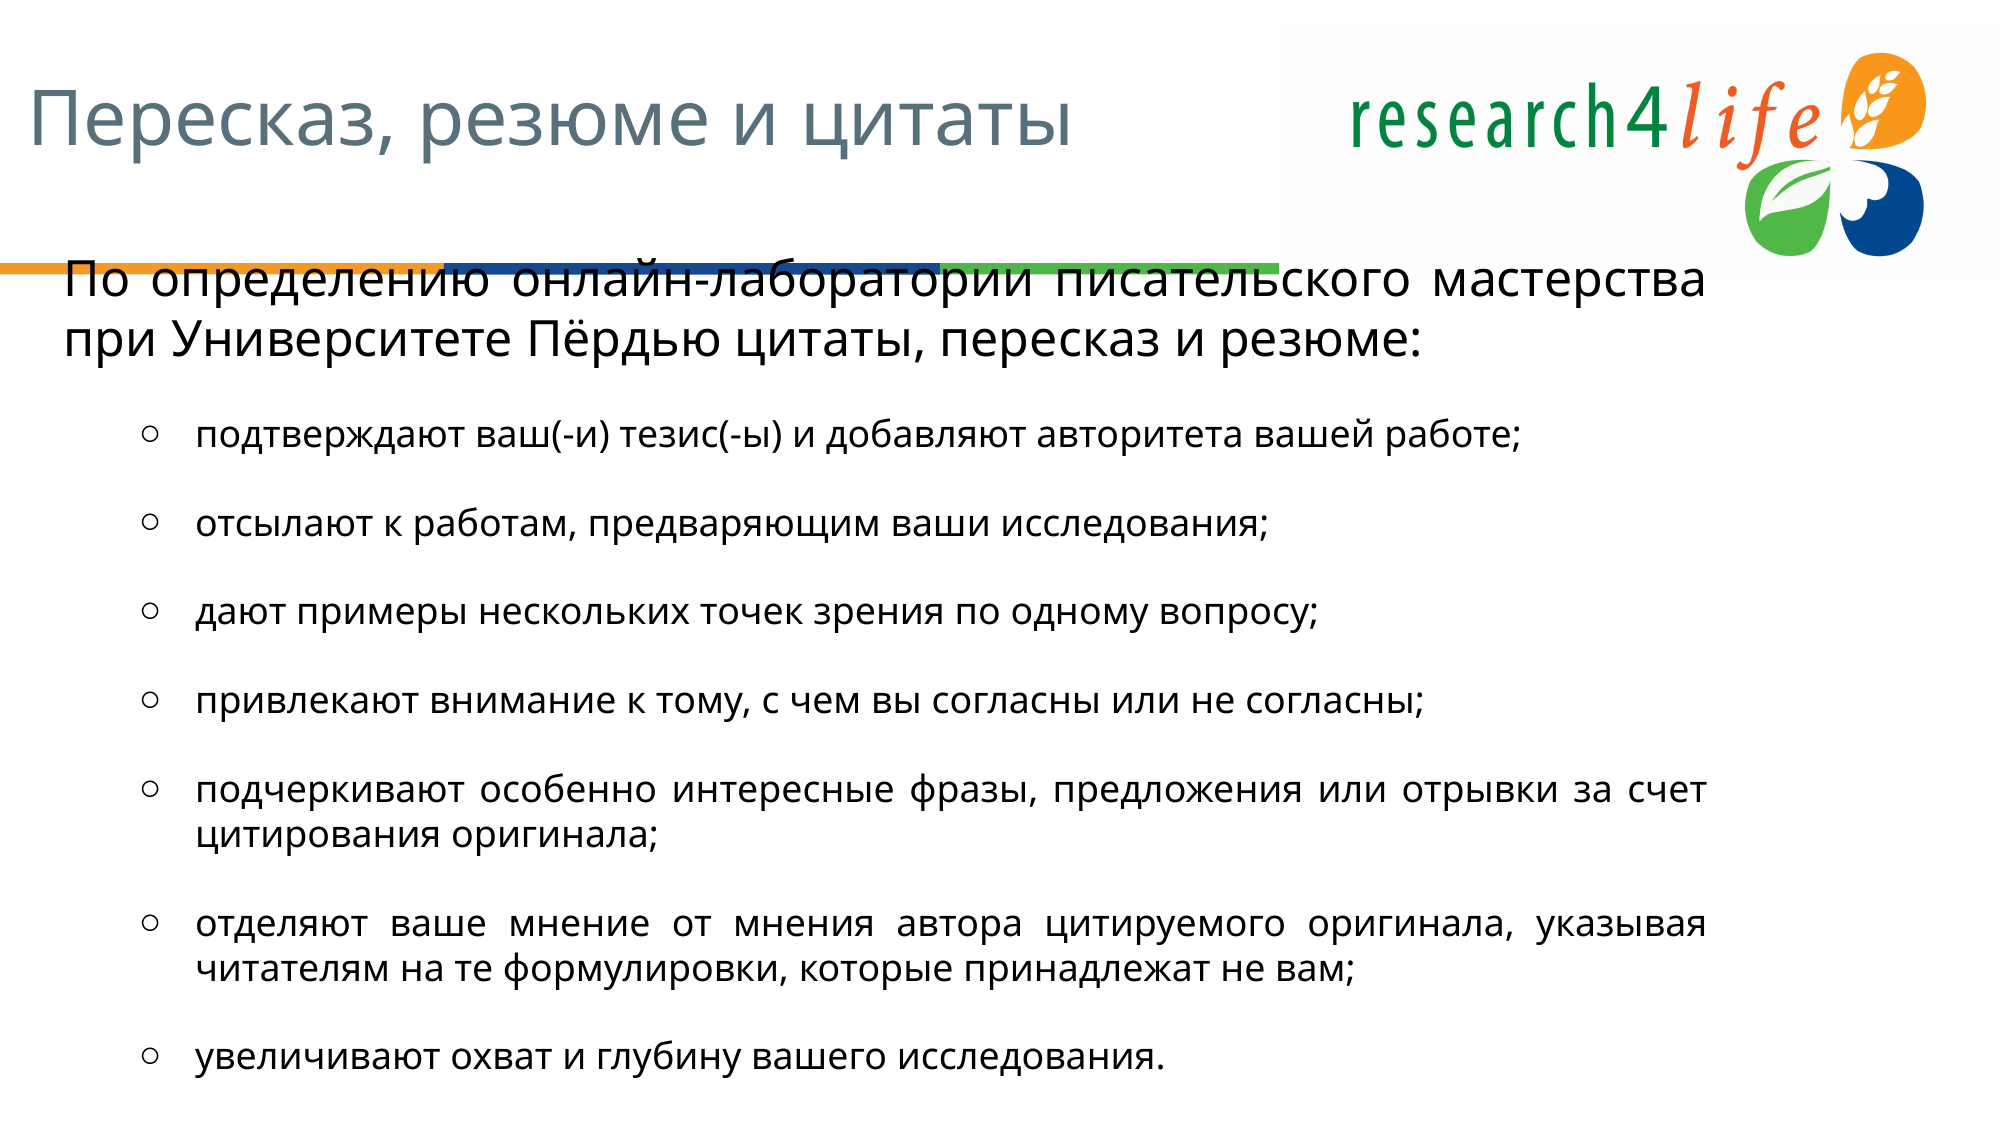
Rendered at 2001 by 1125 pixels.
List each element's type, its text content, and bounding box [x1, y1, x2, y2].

picture [1279, 22, 2000, 285]
list По определению онлайн-лаборатории писательского мастерства при Университете Пёрдью цитаты, пересказ и резюме: подтверждают ваш(-и) тезис(-ы) и добавляют авторитета вашей работе; отсылают к работам, предваряющим ваши исследования; дают примеры нескольких точек зрения по одному вопросу; привлекают внимание к тому, с чем вы согласны или не согласны; подчеркивают особенно интересные фразы, предложения или отрывки за счет цитирования оригинала; отделяют ваше мнение от мнения автора цитируемого оригинала, указывая читателям на те формулировки, которые принадлежат не вам; увеличивают охват и глубину вашего исследования. [36, 238, 1724, 1125]
title Пересказ, резюме и цитаты [12, 78, 1320, 256]
